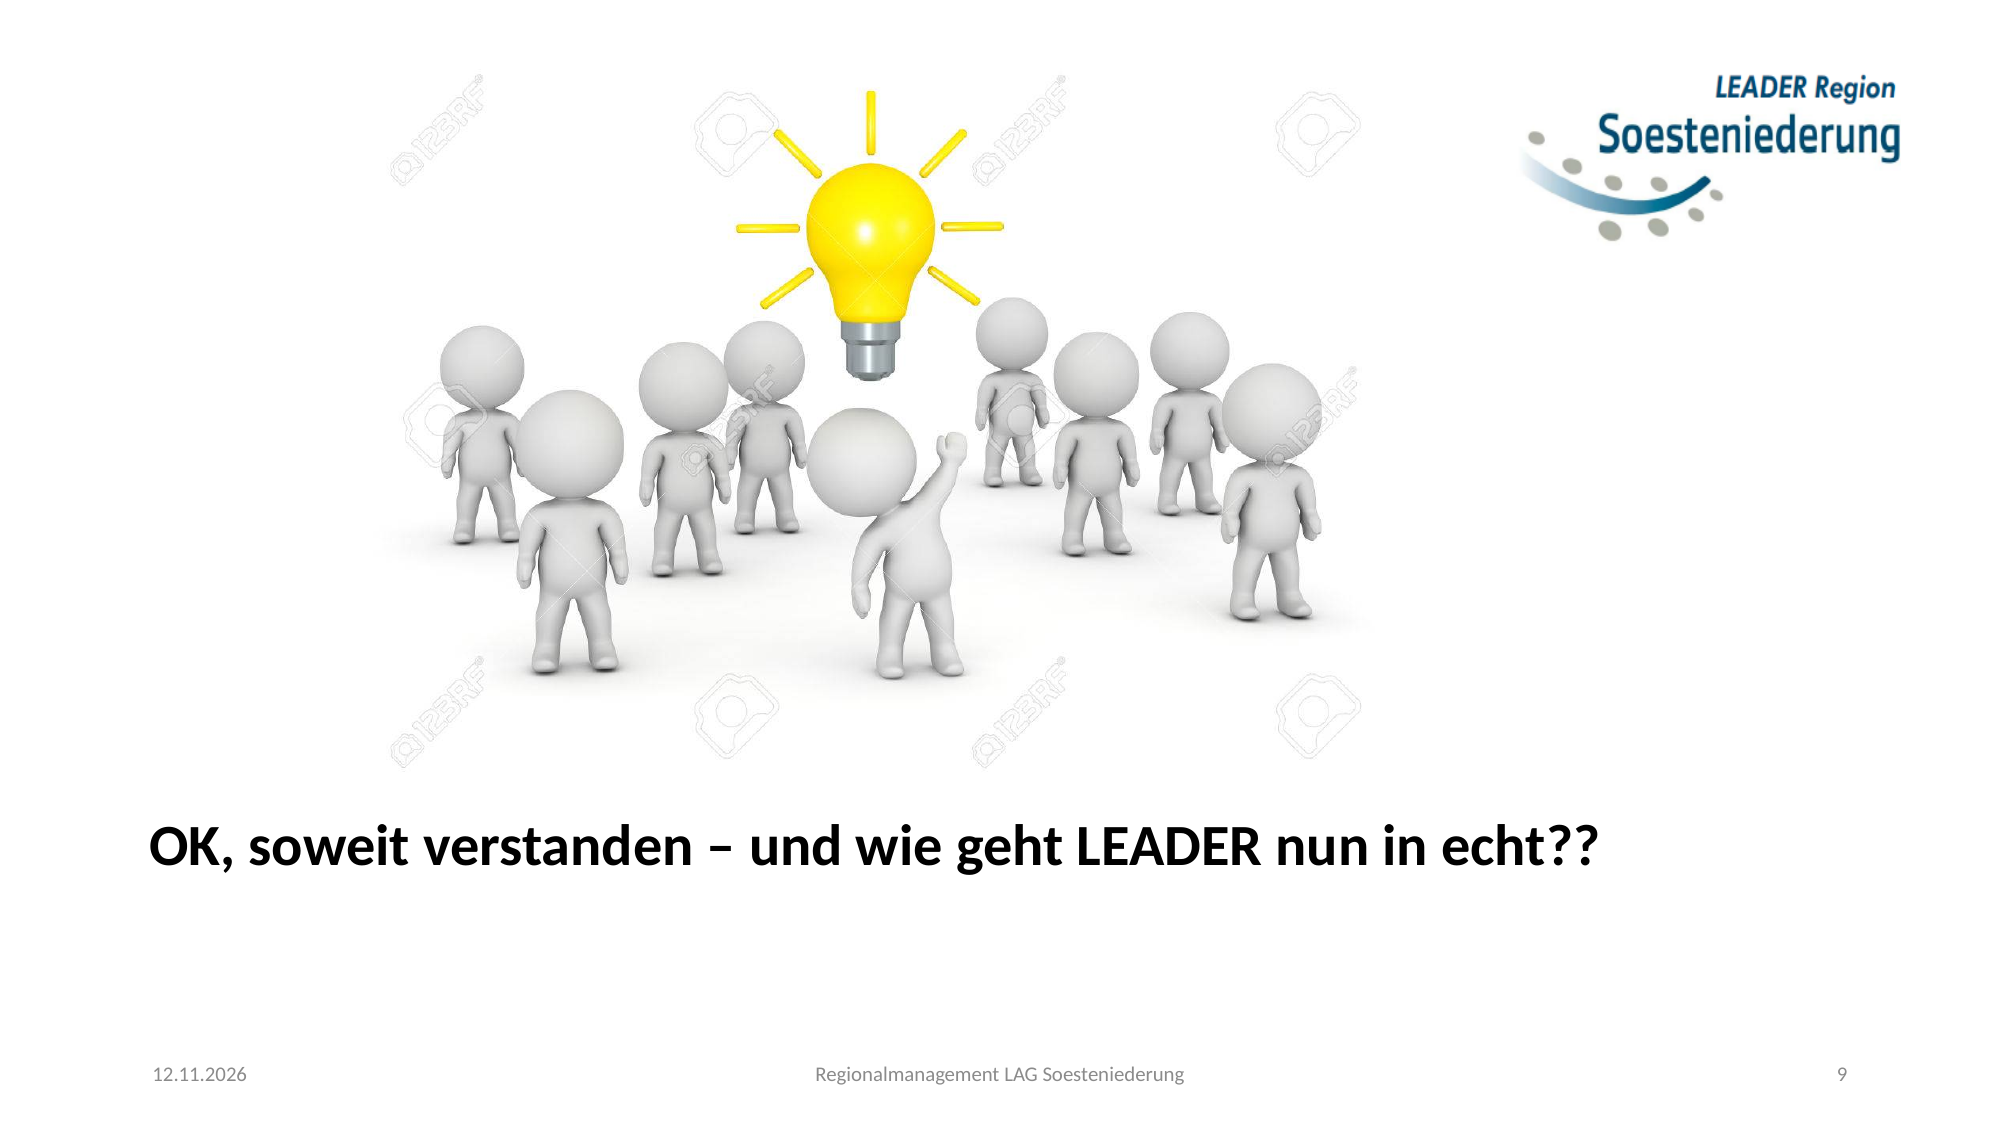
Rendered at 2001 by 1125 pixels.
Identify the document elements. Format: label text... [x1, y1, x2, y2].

picture [1496, 26, 1943, 289]
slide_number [137, 1042, 588, 1103]
slide_number 9 [1412, 1042, 1863, 1103]
picture [360, 49, 1390, 823]
text_box OK, soweit verstanden – und wie geht LEADER nun in echt?? [101, 800, 1649, 885]
footer Regionalmanagement LAG Soesteniederung [662, 1042, 1338, 1103]
